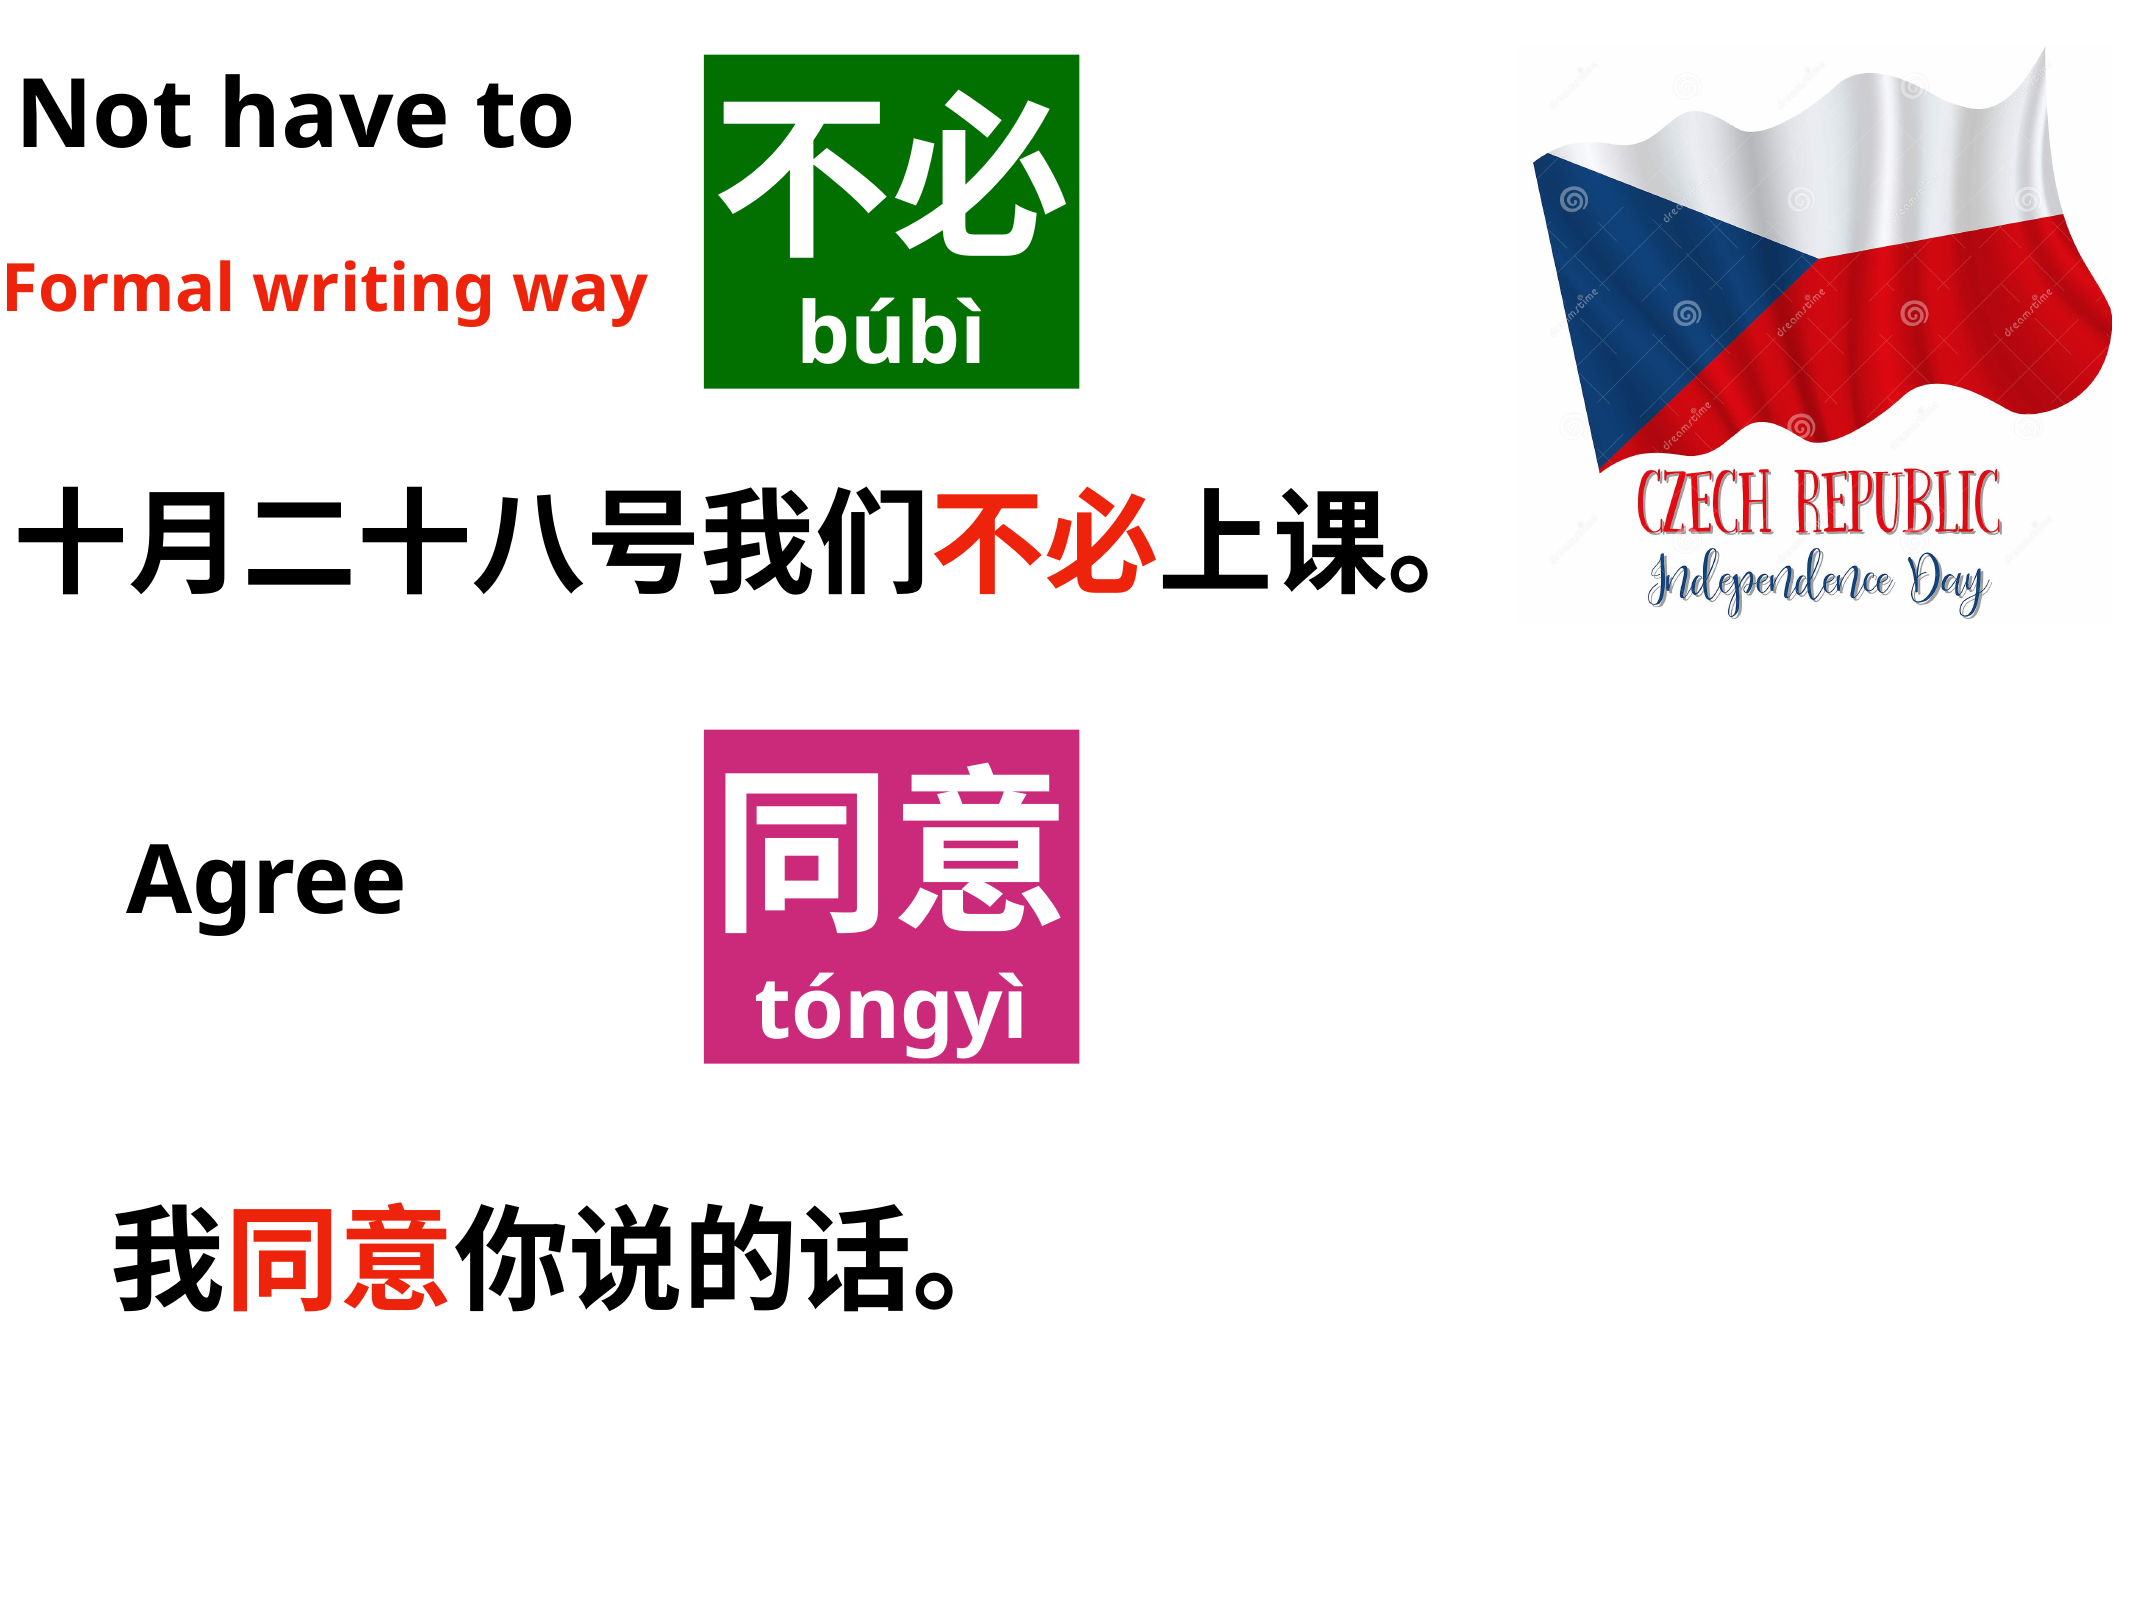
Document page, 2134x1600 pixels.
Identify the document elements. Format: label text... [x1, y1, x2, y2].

picture [1517, 45, 2113, 624]
text_box Not have to [6, 43, 13, 176]
text_box Agree [117, 809, 416, 941]
text_box 十月二十八号我们不必上课。 [5, 461, 1511, 616]
text_box 同意 tóngyì [703, 729, 1080, 1064]
text_box 我同意你说的话。 [102, 1178, 1036, 1333]
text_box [13, 37, 1106, 407]
